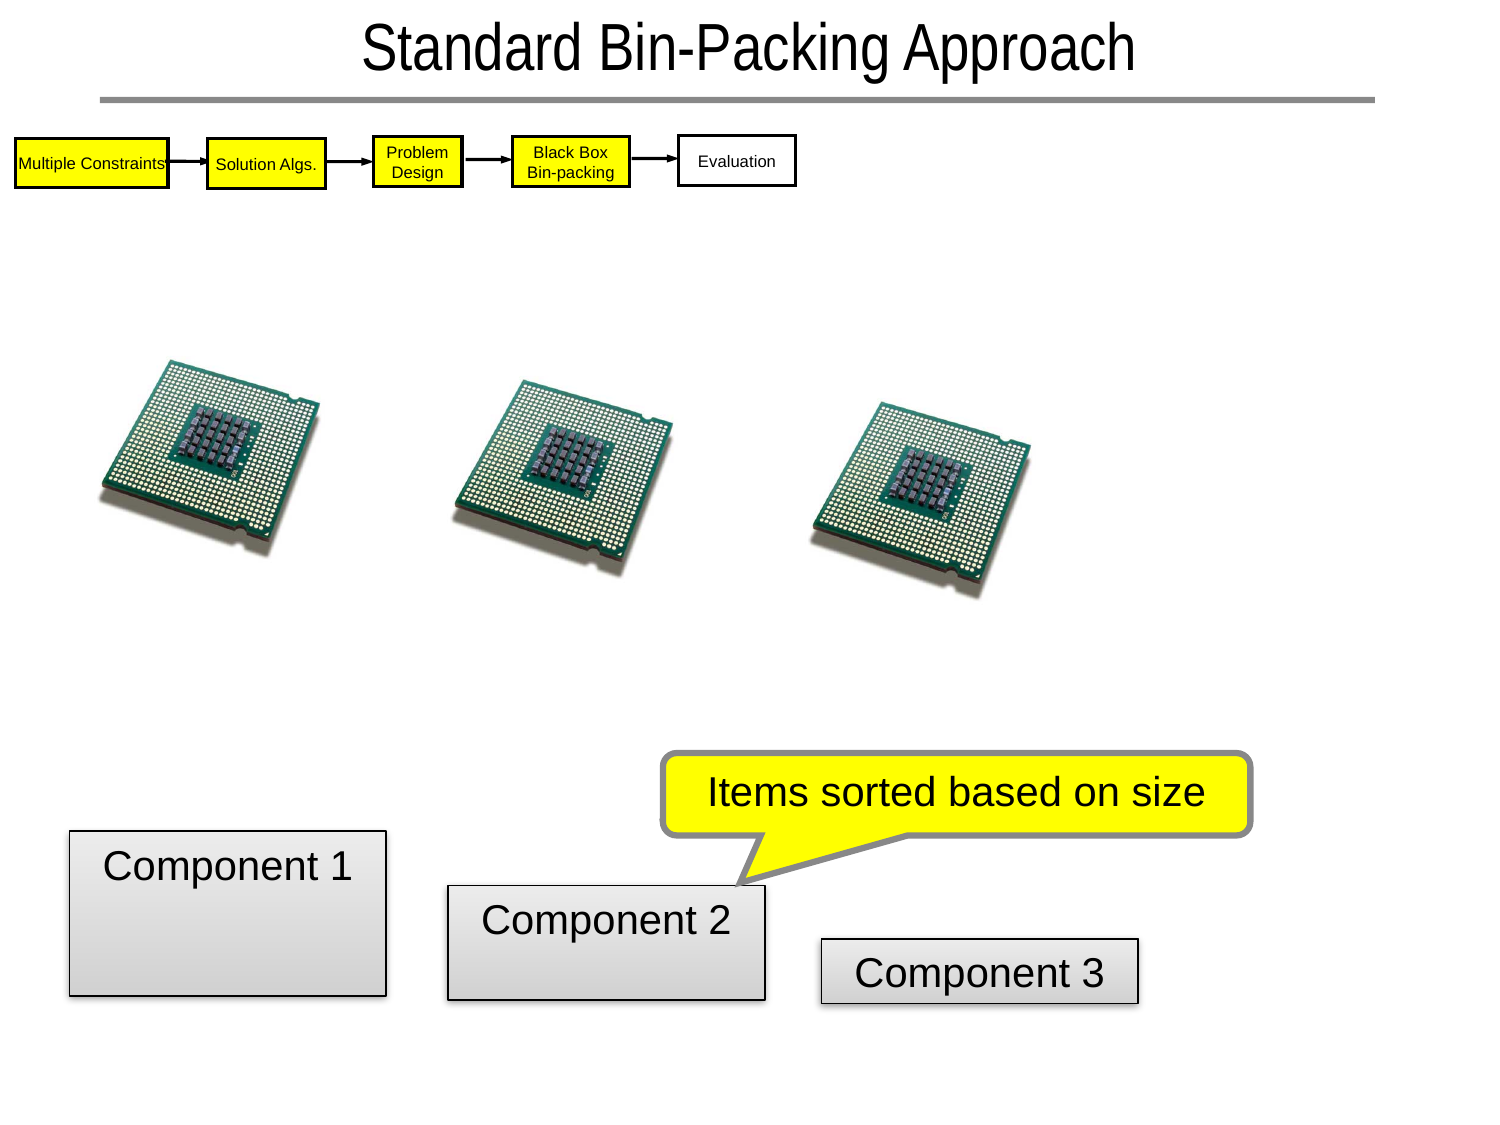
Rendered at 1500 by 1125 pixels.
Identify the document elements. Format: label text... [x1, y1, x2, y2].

picture [413, 366, 715, 592]
text_box Component 1 [69, 830, 387, 997]
text_box Black Box Bin-packing [512, 136, 630, 187]
title Standard Bin-Packing Approach [24, 12, 1476, 76]
text_box Component 2 [447, 885, 766, 1001]
text_box Problem Design [373, 136, 463, 187]
text_box [326, 157, 374, 166]
text_box [631, 154, 680, 163]
text_box Component 3 [821, 938, 1139, 1004]
text_box [0, 112, 713, 963]
text_box Multiple Constraints [15, 138, 168, 188]
text_box Solution Algs. [207, 138, 326, 189]
text_box Evaluation [678, 135, 796, 186]
text_box [465, 155, 514, 164]
text_box Items sorted based on size [662, 753, 1251, 883]
picture [59, 346, 361, 573]
picture [771, 387, 1073, 614]
text_box [164, 157, 207, 166]
